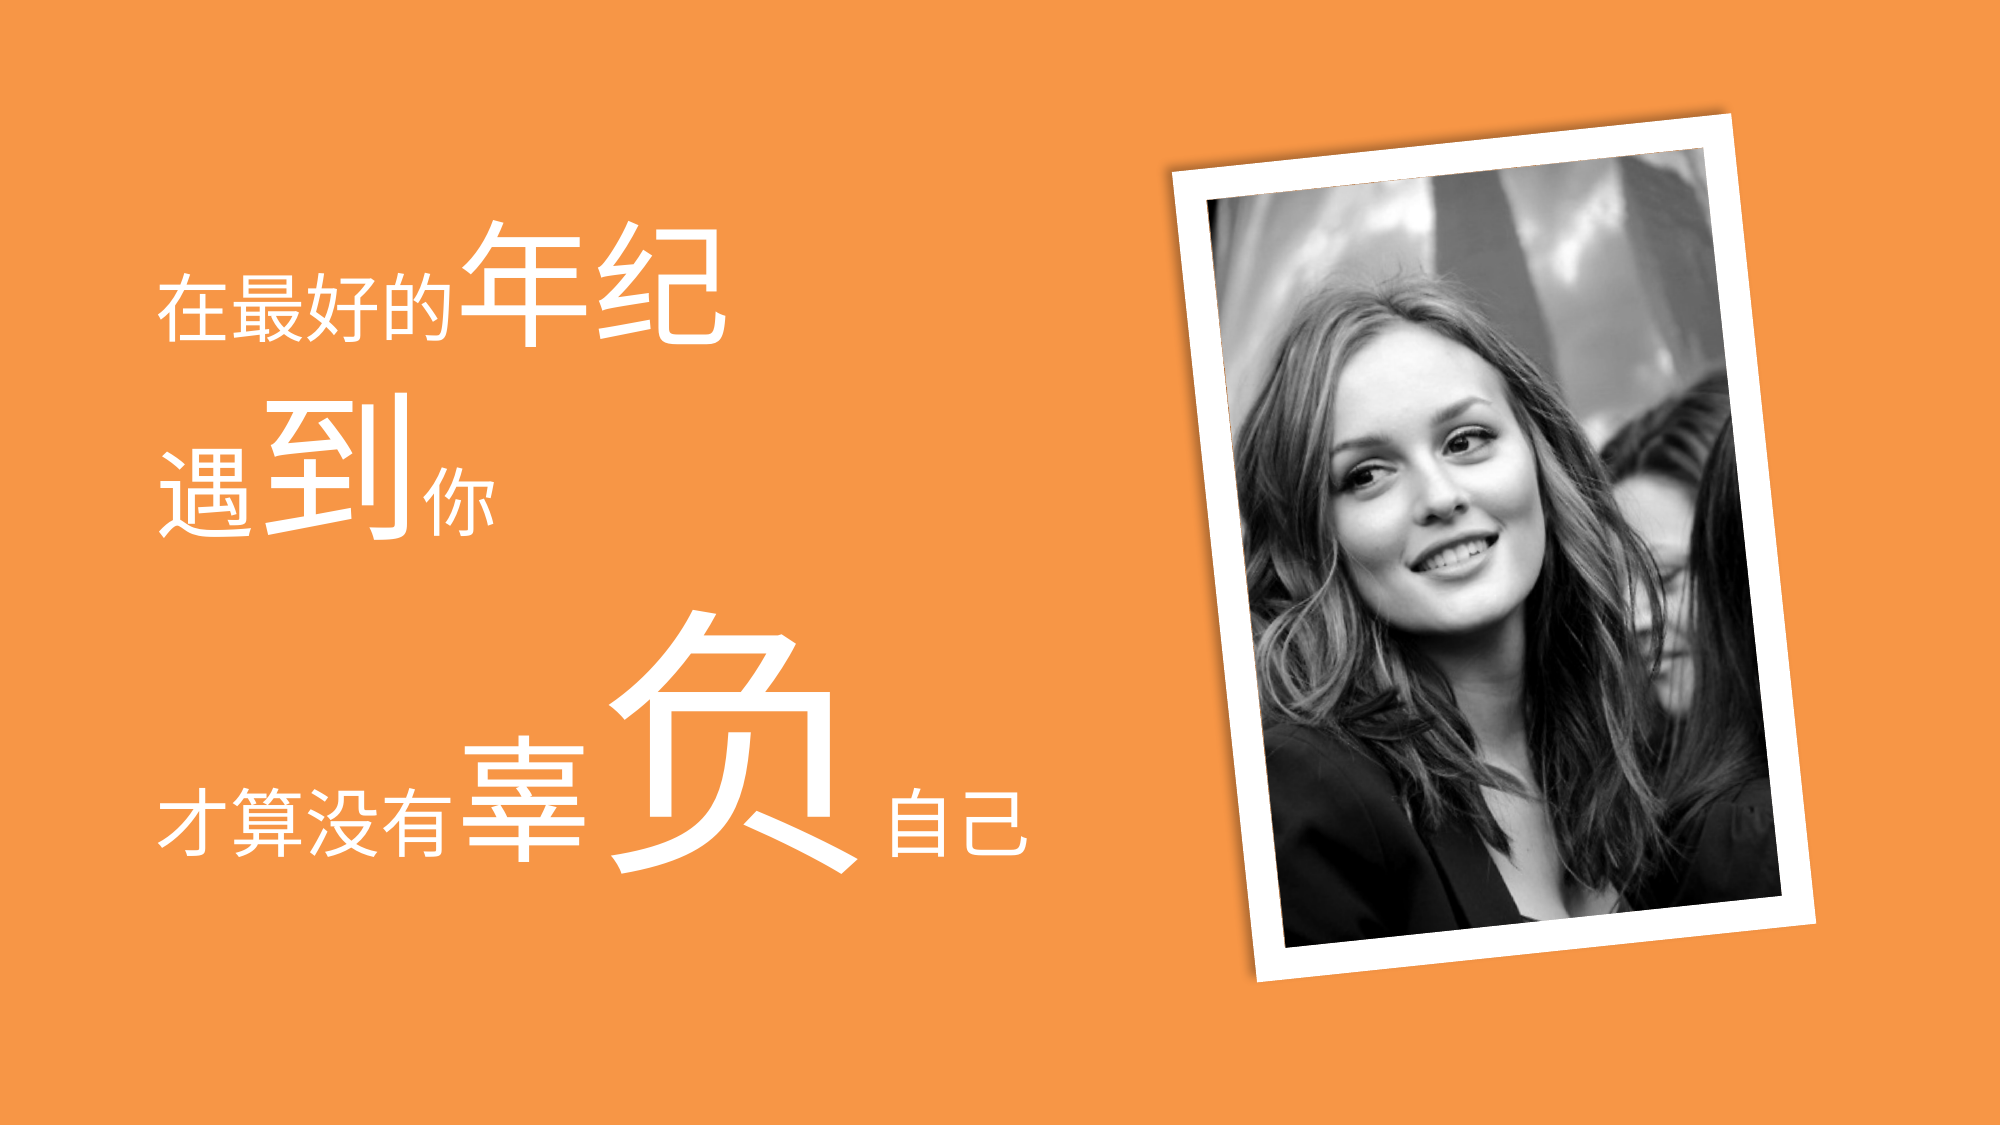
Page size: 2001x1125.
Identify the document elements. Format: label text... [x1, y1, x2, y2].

picture [1208, 149, 1781, 947]
text_box 在最好的年纪 遇到你 才算没有辜负自己 [140, 191, 1046, 917]
